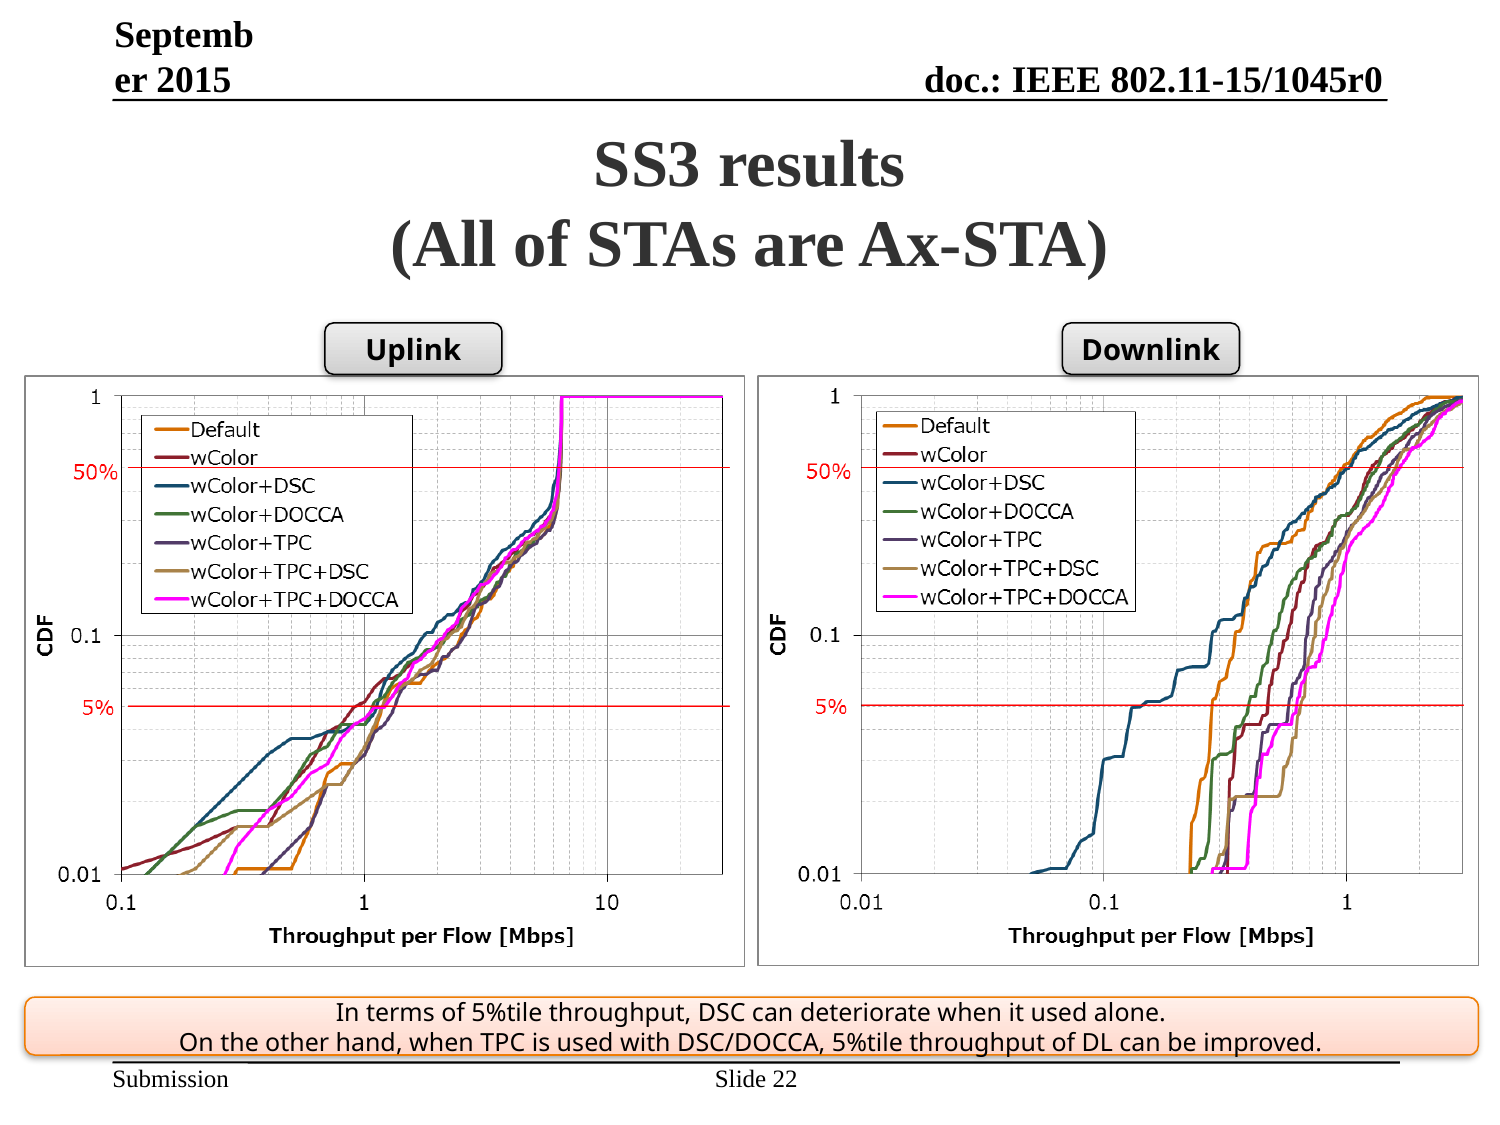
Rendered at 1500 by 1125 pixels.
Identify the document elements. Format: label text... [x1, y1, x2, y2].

text_box In terms of 5%tile throughput, DSC can deteriorate when it used alone. On the other hand, when TPC is used with DSC/DOCCA, 5%tile throughput of DL can be improved. [24, 996, 1480, 1056]
text_box Uplink [324, 322, 503, 373]
text_box Downlink [1061, 322, 1241, 373]
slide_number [114, 54, 270, 101]
title SS3 results (All of STAs are Ax-STA) [112, 112, 1388, 288]
picture [24, 374, 746, 967]
slide_number Slide 22 [712, 1063, 800, 1093]
picture [757, 374, 1479, 966]
